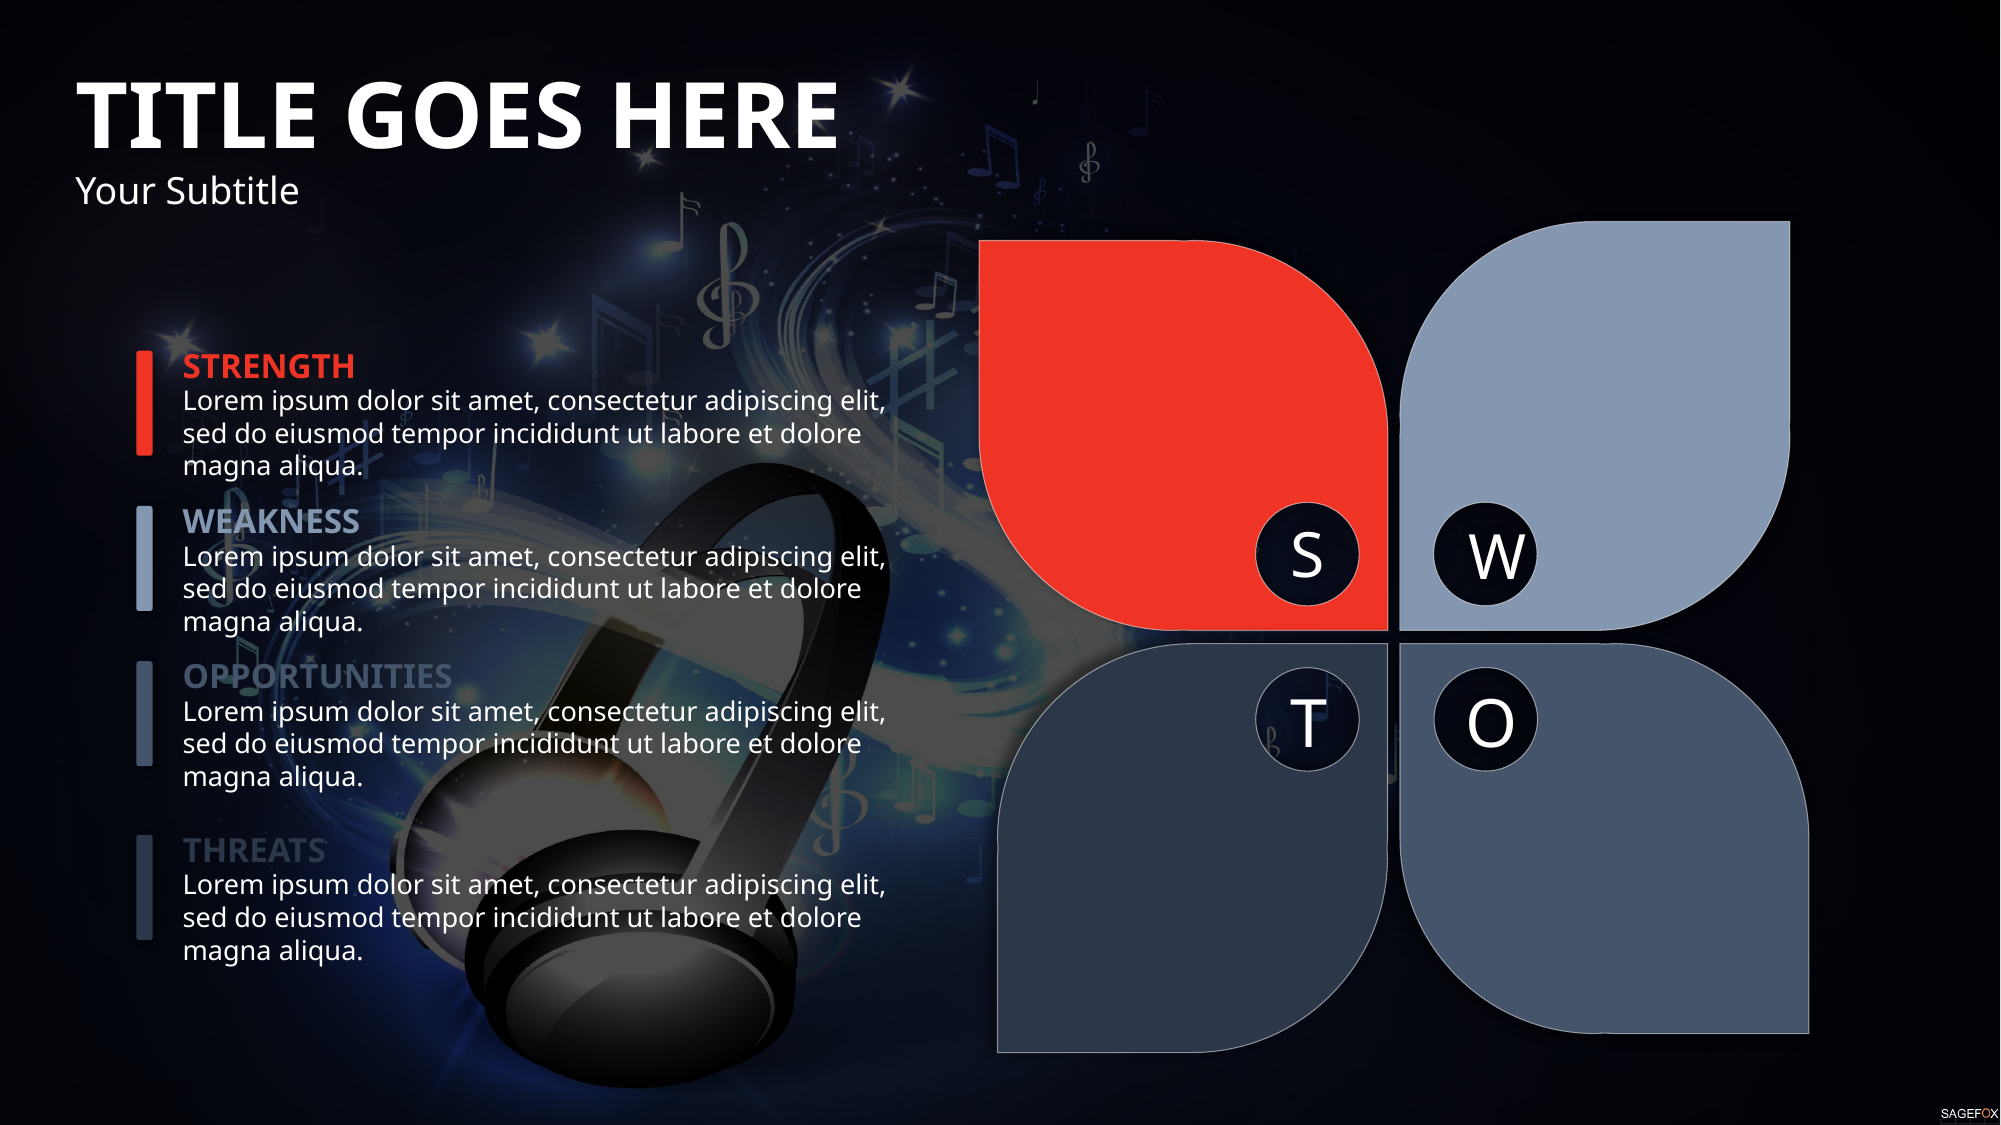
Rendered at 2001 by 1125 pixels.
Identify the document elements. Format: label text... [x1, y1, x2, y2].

text_box TITLE GOES HERE Your Subtitle [60, 49, 1036, 220]
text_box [167, 647, 912, 801]
text_box T [1261, 674, 1354, 767]
text_box W [1439, 508, 1532, 601]
text_box S [1261, 506, 1354, 599]
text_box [167, 337, 912, 491]
text_box [1400, 220, 1791, 632]
text_box O [1436, 674, 1529, 767]
text_box [135, 349, 154, 457]
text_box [167, 821, 912, 975]
picture [0, 0, 2001, 1125]
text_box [167, 492, 912, 646]
text_box [1398, 642, 1810, 1035]
text_box [135, 660, 154, 768]
text_box [135, 504, 154, 613]
text_box [135, 833, 154, 941]
text_box [996, 642, 1389, 1054]
text_box [978, 239, 1389, 631]
